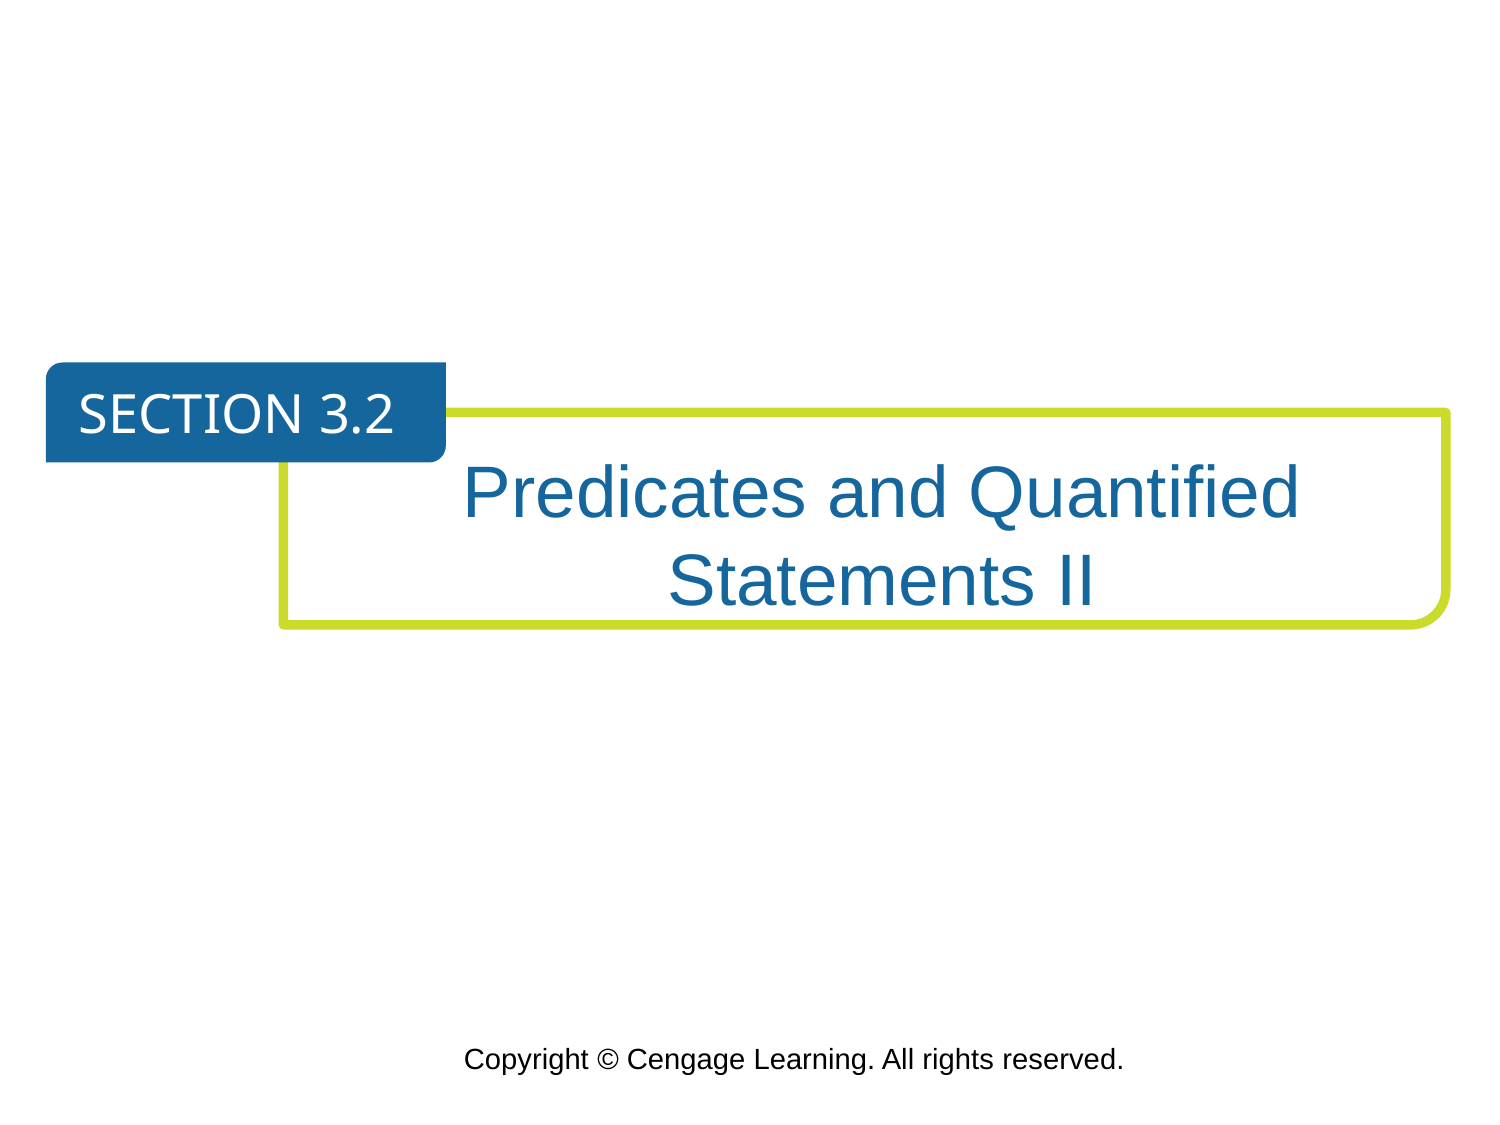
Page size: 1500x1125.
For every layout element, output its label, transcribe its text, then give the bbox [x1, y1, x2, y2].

text_box Copyright © Cengage Learning. All rights reserved. [349, 1024, 1250, 1085]
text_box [45, 362, 1447, 626]
